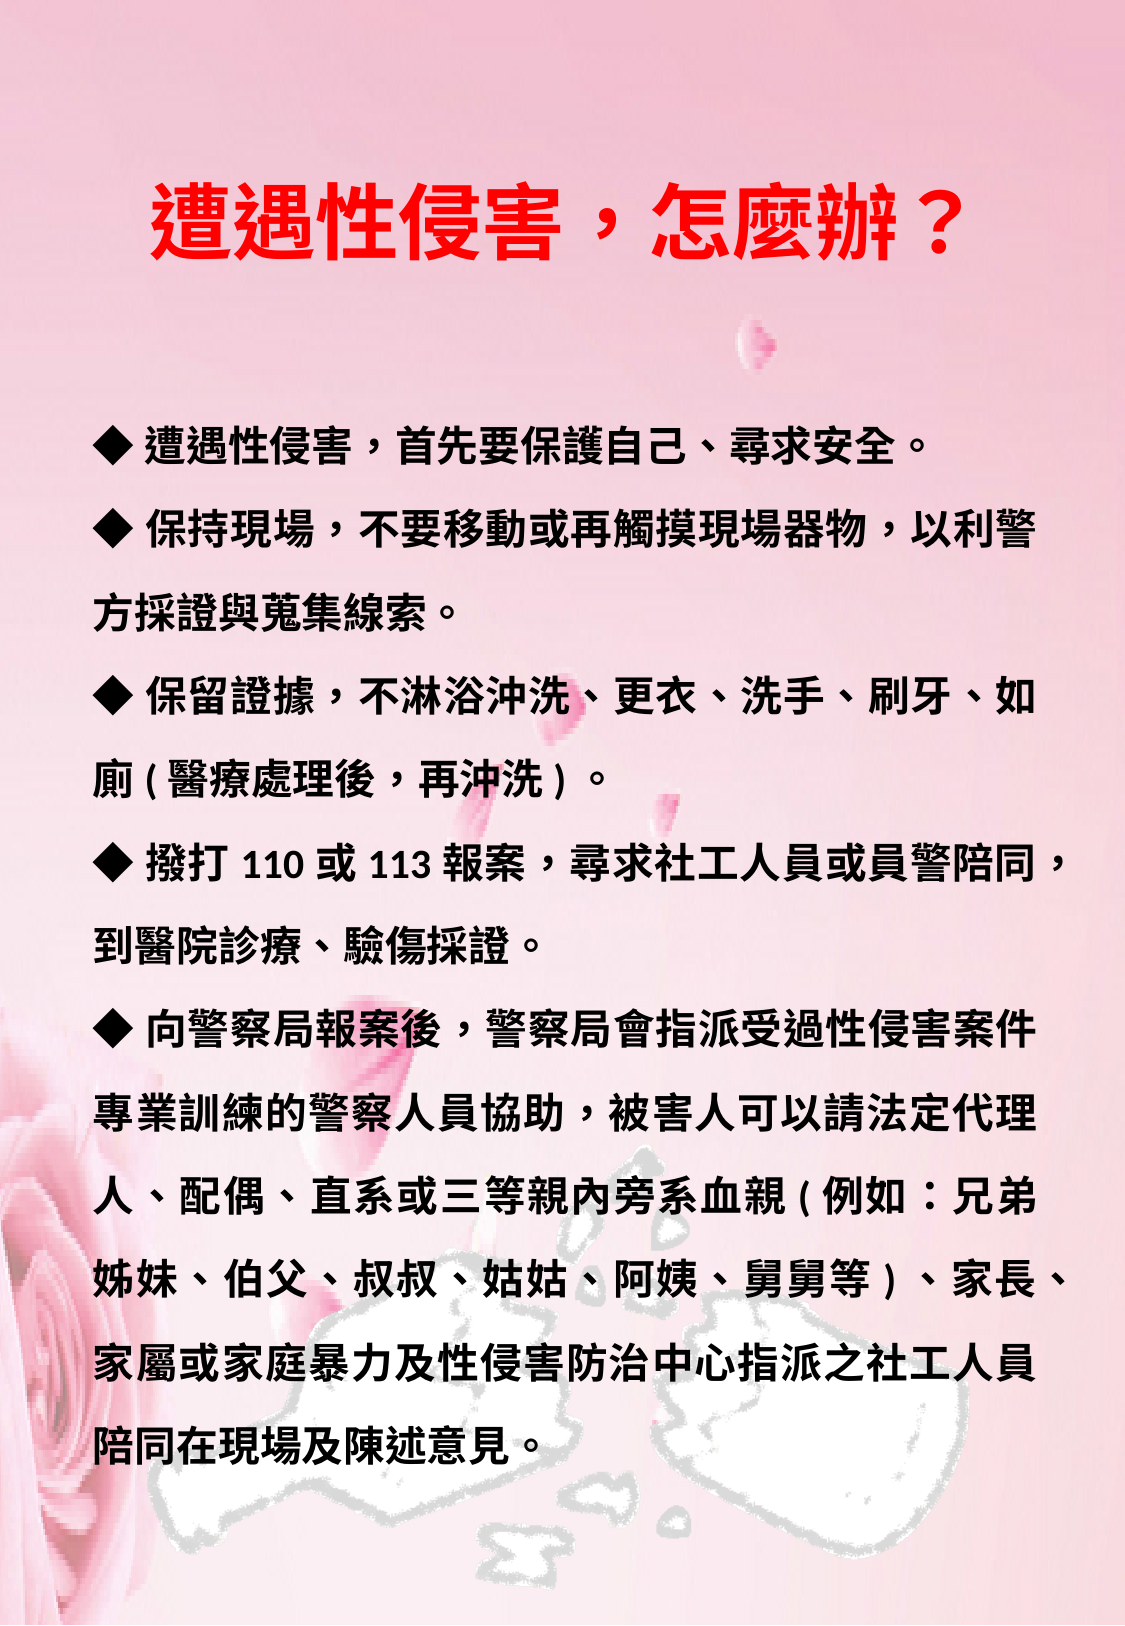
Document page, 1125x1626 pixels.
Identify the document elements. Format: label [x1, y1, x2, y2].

list [0, 0, 1125, 1625]
picture [141, 1139, 983, 1612]
